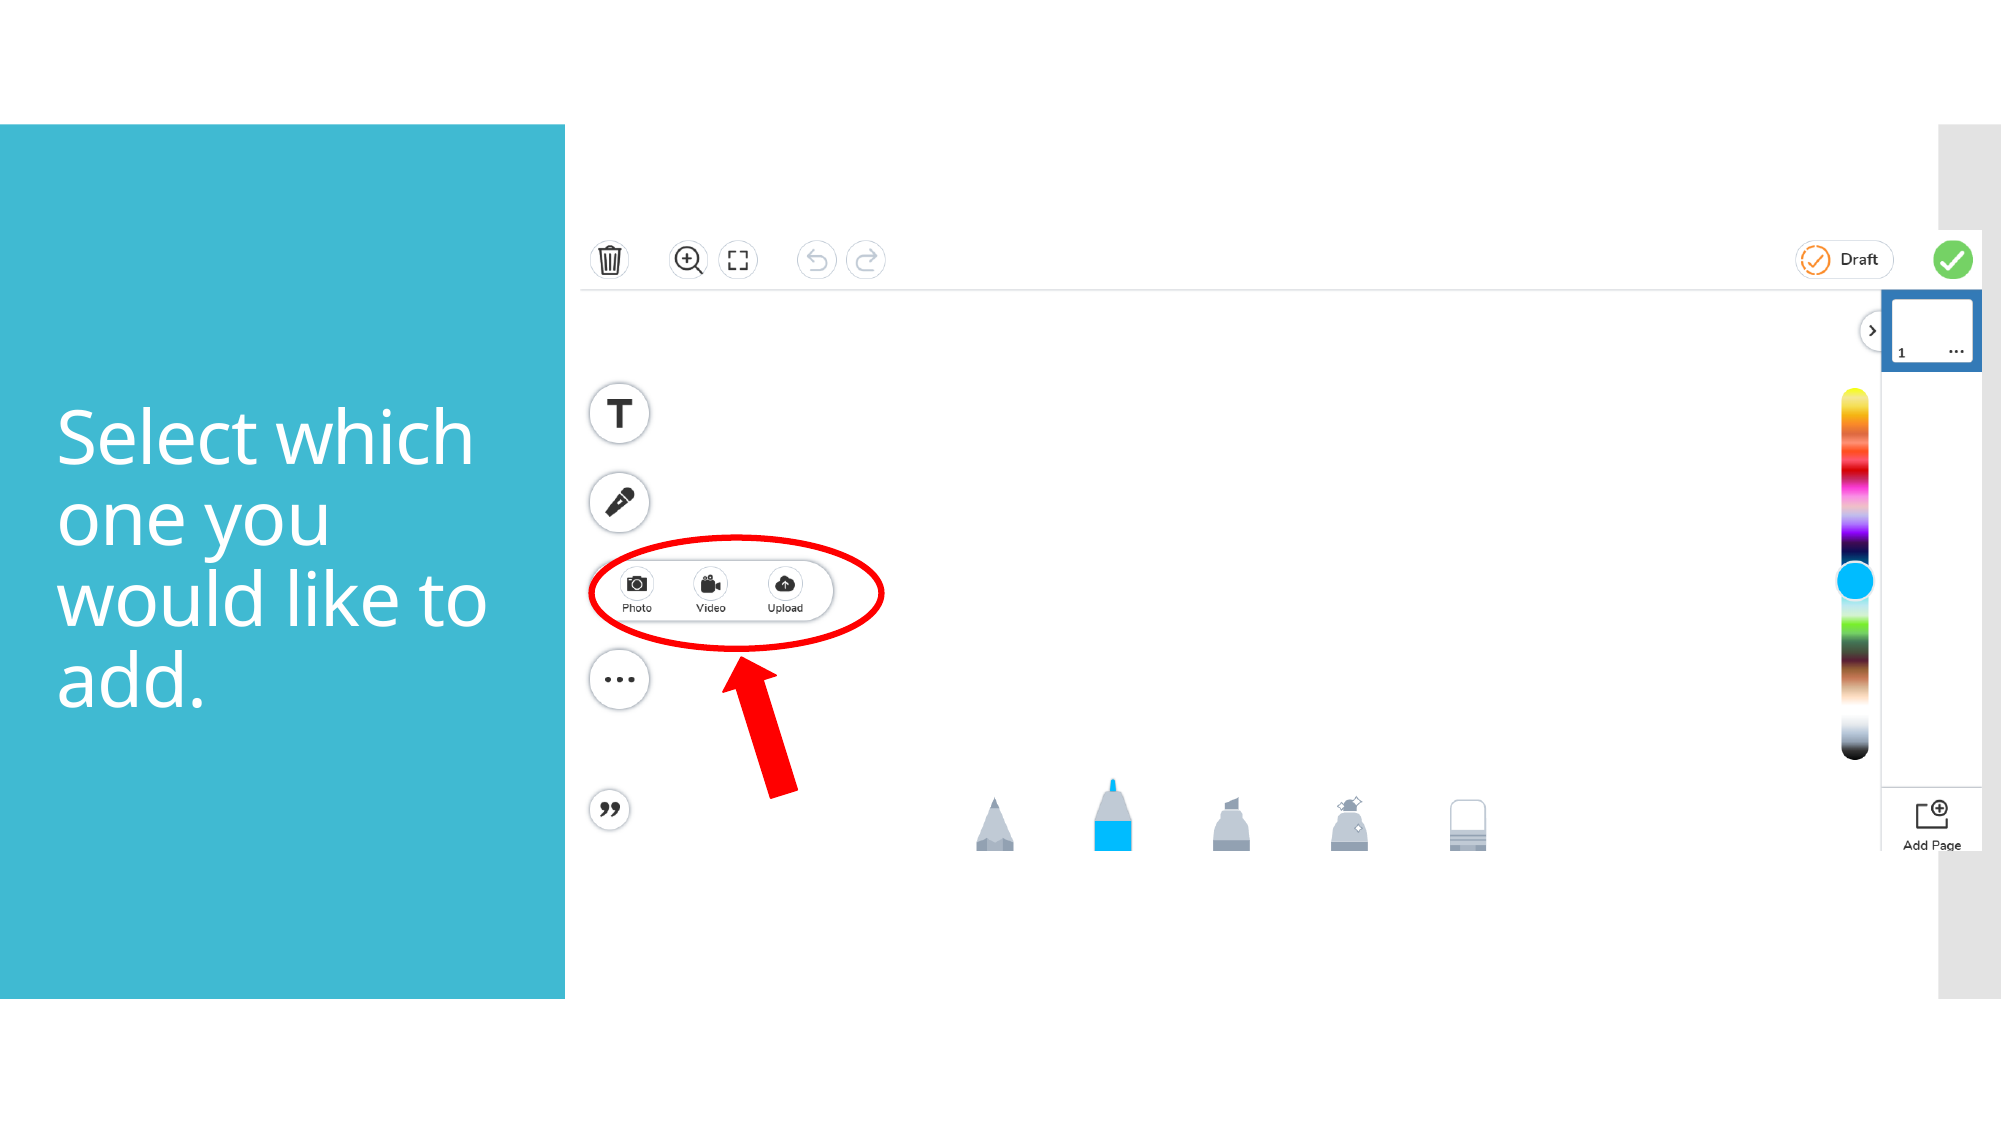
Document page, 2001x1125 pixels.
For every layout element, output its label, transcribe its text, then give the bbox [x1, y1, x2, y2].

title Select which one you would like to add. [41, 184, 525, 940]
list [580, 230, 1983, 852]
